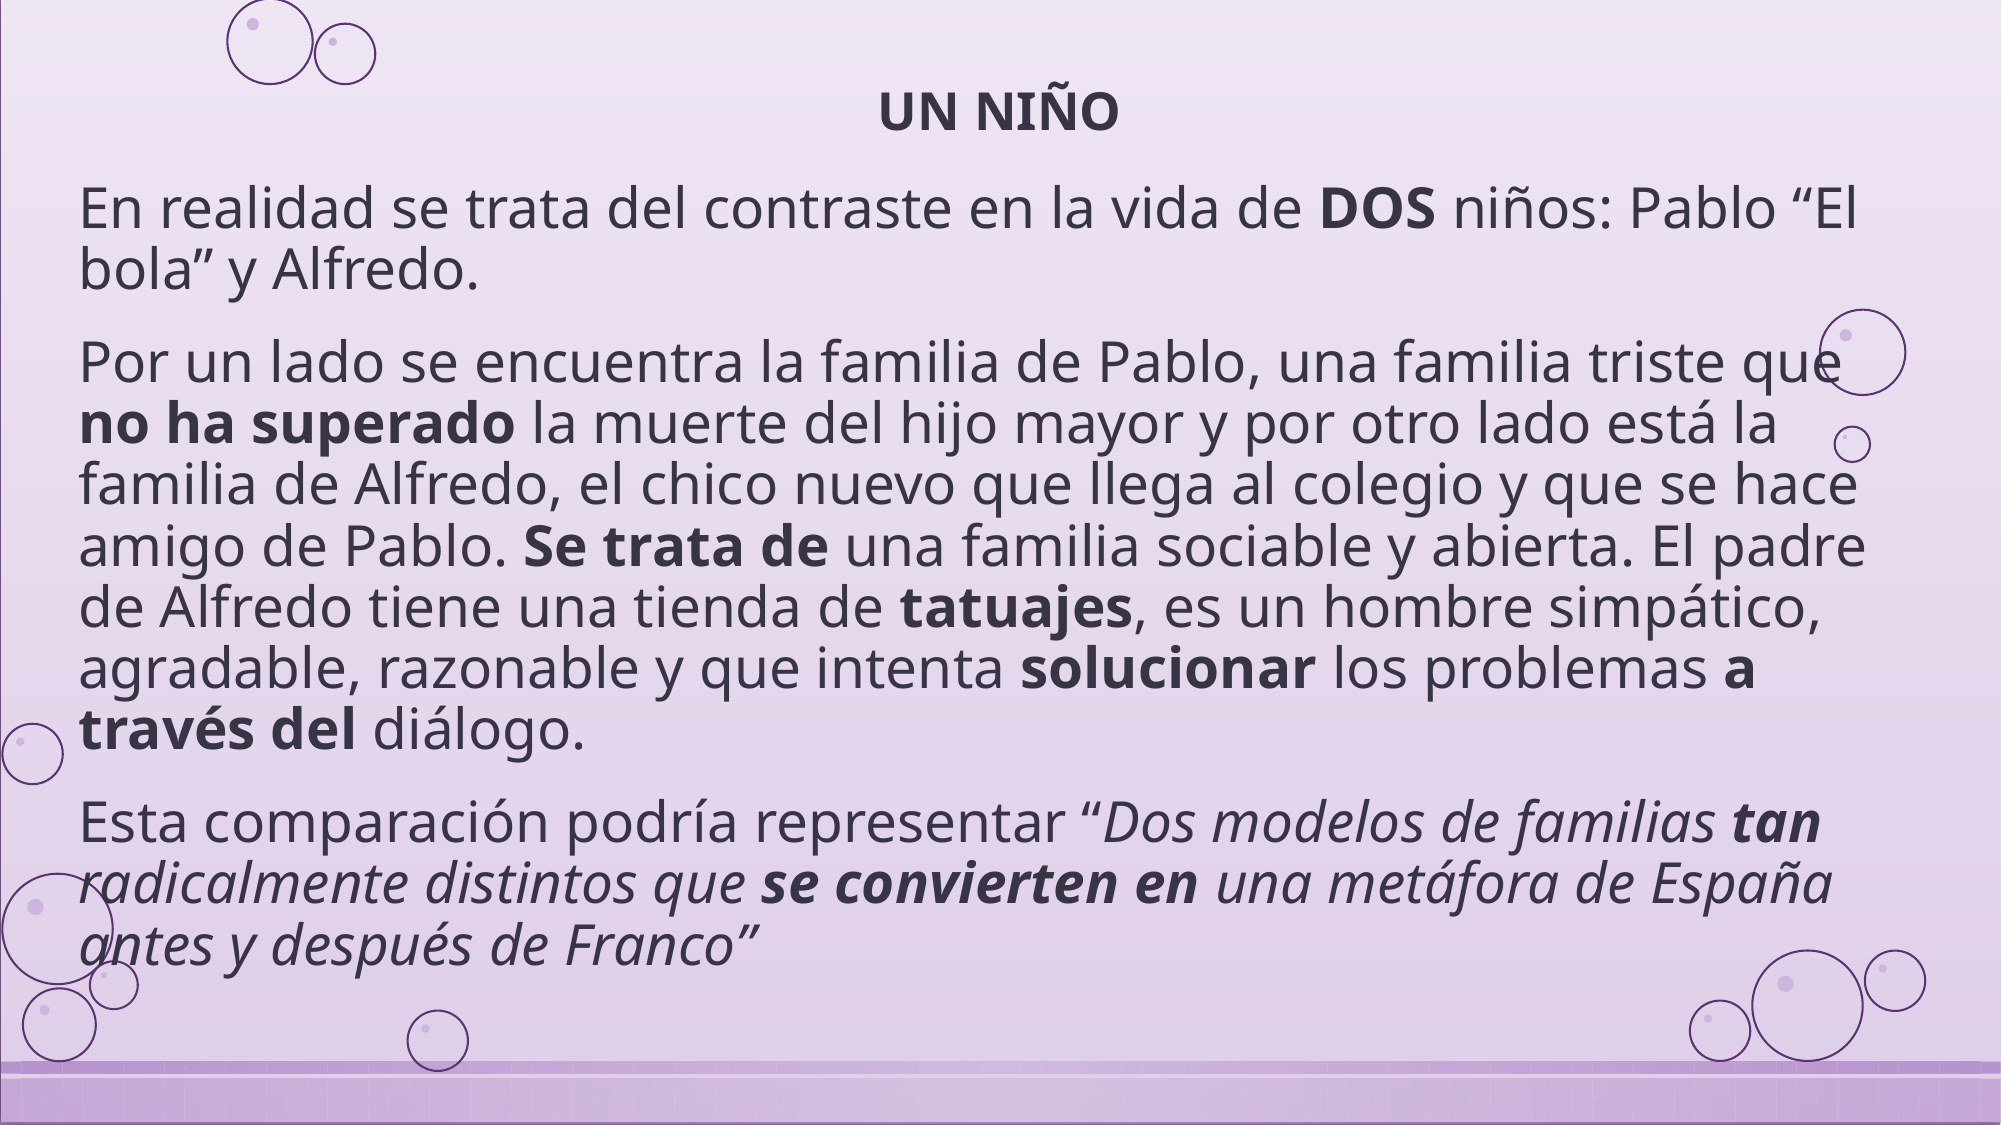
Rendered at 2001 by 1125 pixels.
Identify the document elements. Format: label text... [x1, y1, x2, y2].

list En realidad se trata del contraste en la vida de DOS niños: Pablo “El bola” y Alfredo. Por un lado se encuentra la familia de Pablo, una familia triste que no ha superado la muerte del hijo mayor y por otro lado está la familia de Alfredo, el chico nuevo que llega al colegio y que se hace amigo de Pablo. Se trata de una familia sociable y abierta. El padre de Alfredo tiene una tienda de tatuajes, es un hombre simpático, agradable, razonable y que intenta solucionar los problemas a través del diálogo. Esta comparación podría representar “Dos modelos de familias tan radicalmente distintos que se convierten en una metáfora de España antes y después de Franco” [56, 171, 1895, 990]
title UN NIÑO [219, 76, 1780, 171]
